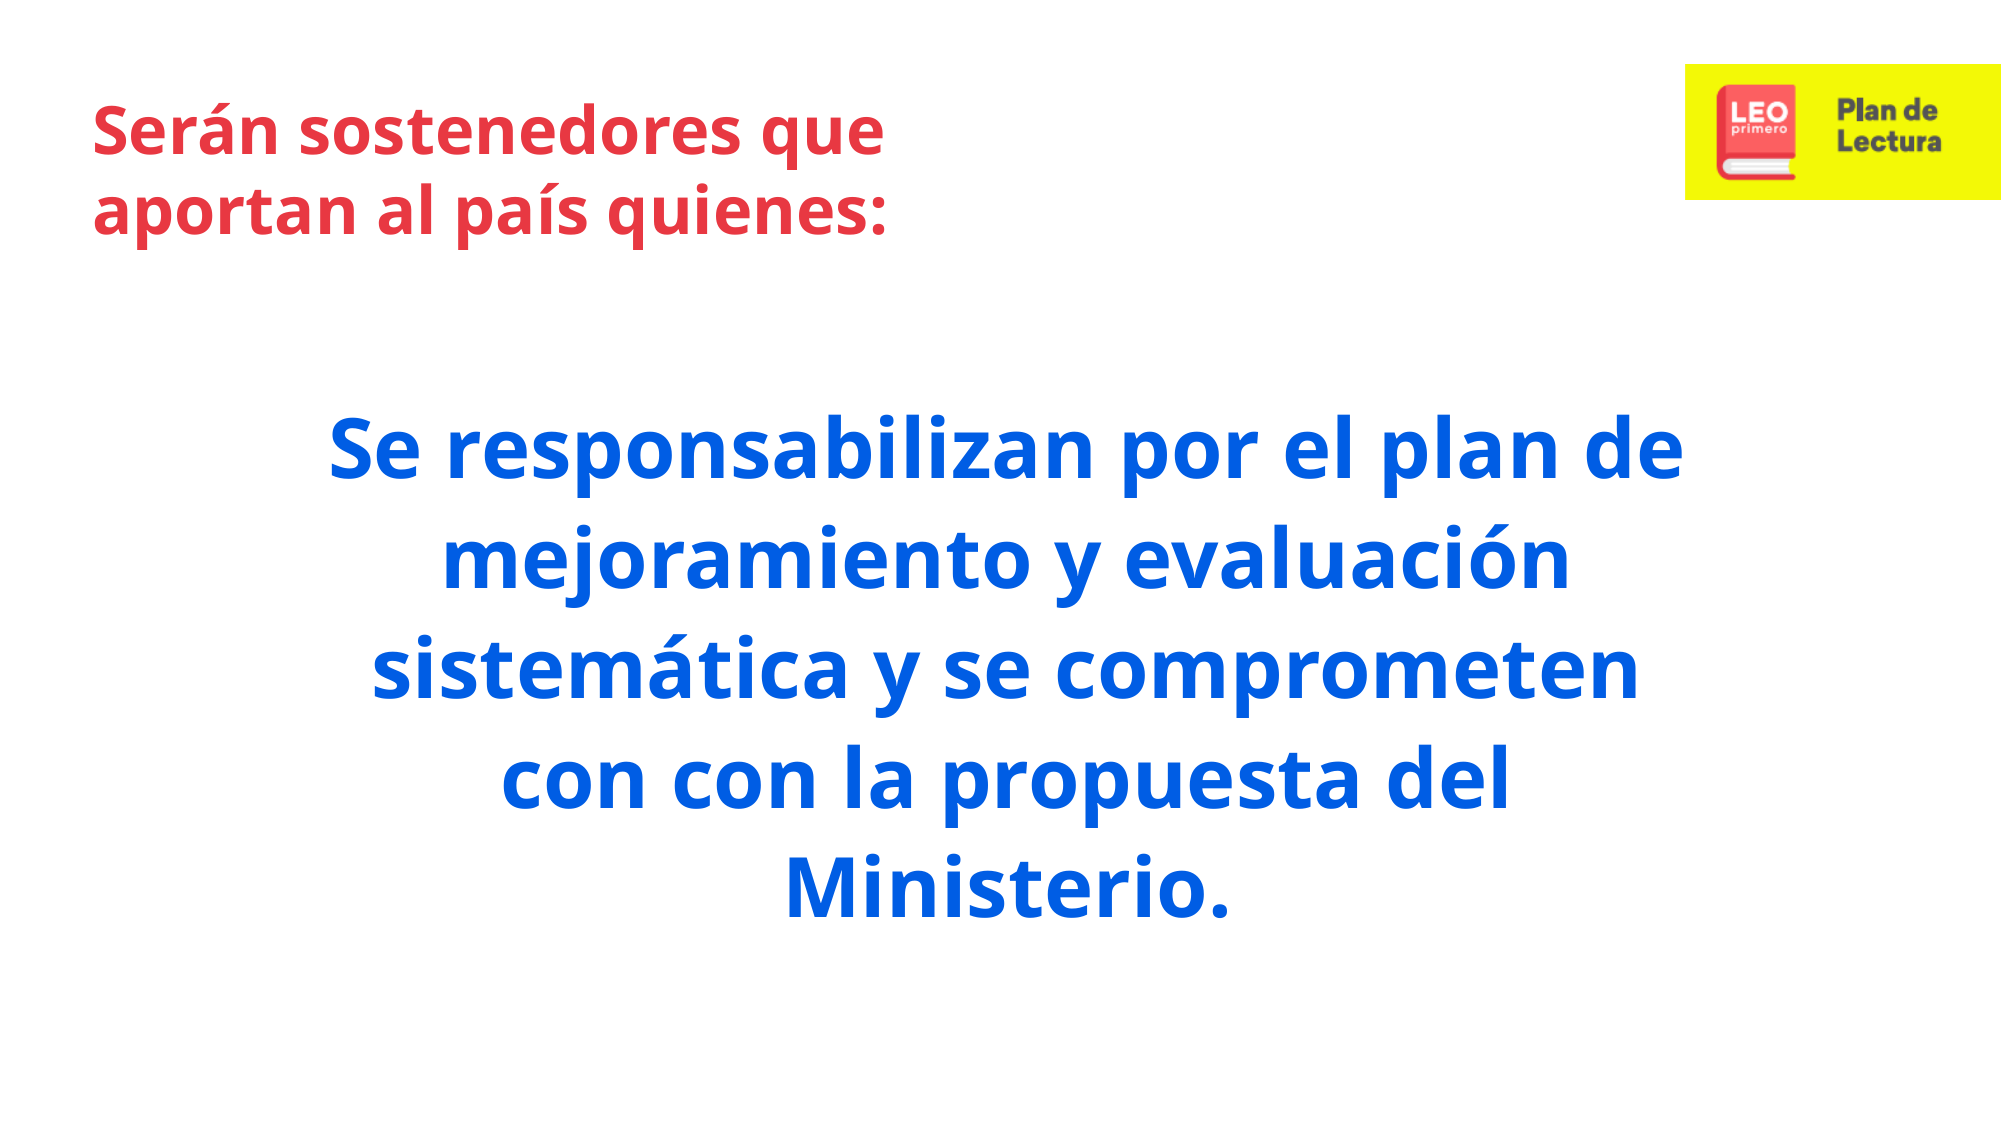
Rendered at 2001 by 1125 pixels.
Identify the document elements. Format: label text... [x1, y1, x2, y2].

text_box Serán sostenedores que aportan al país quienes: [77, 80, 909, 255]
picture [1685, 64, 2000, 200]
subtitle Se responsabilizan por el plan de mejoramiento y evaluación sistemática y se comprometen con con la propuesta del Ministerio. [285, 265, 1730, 1055]
